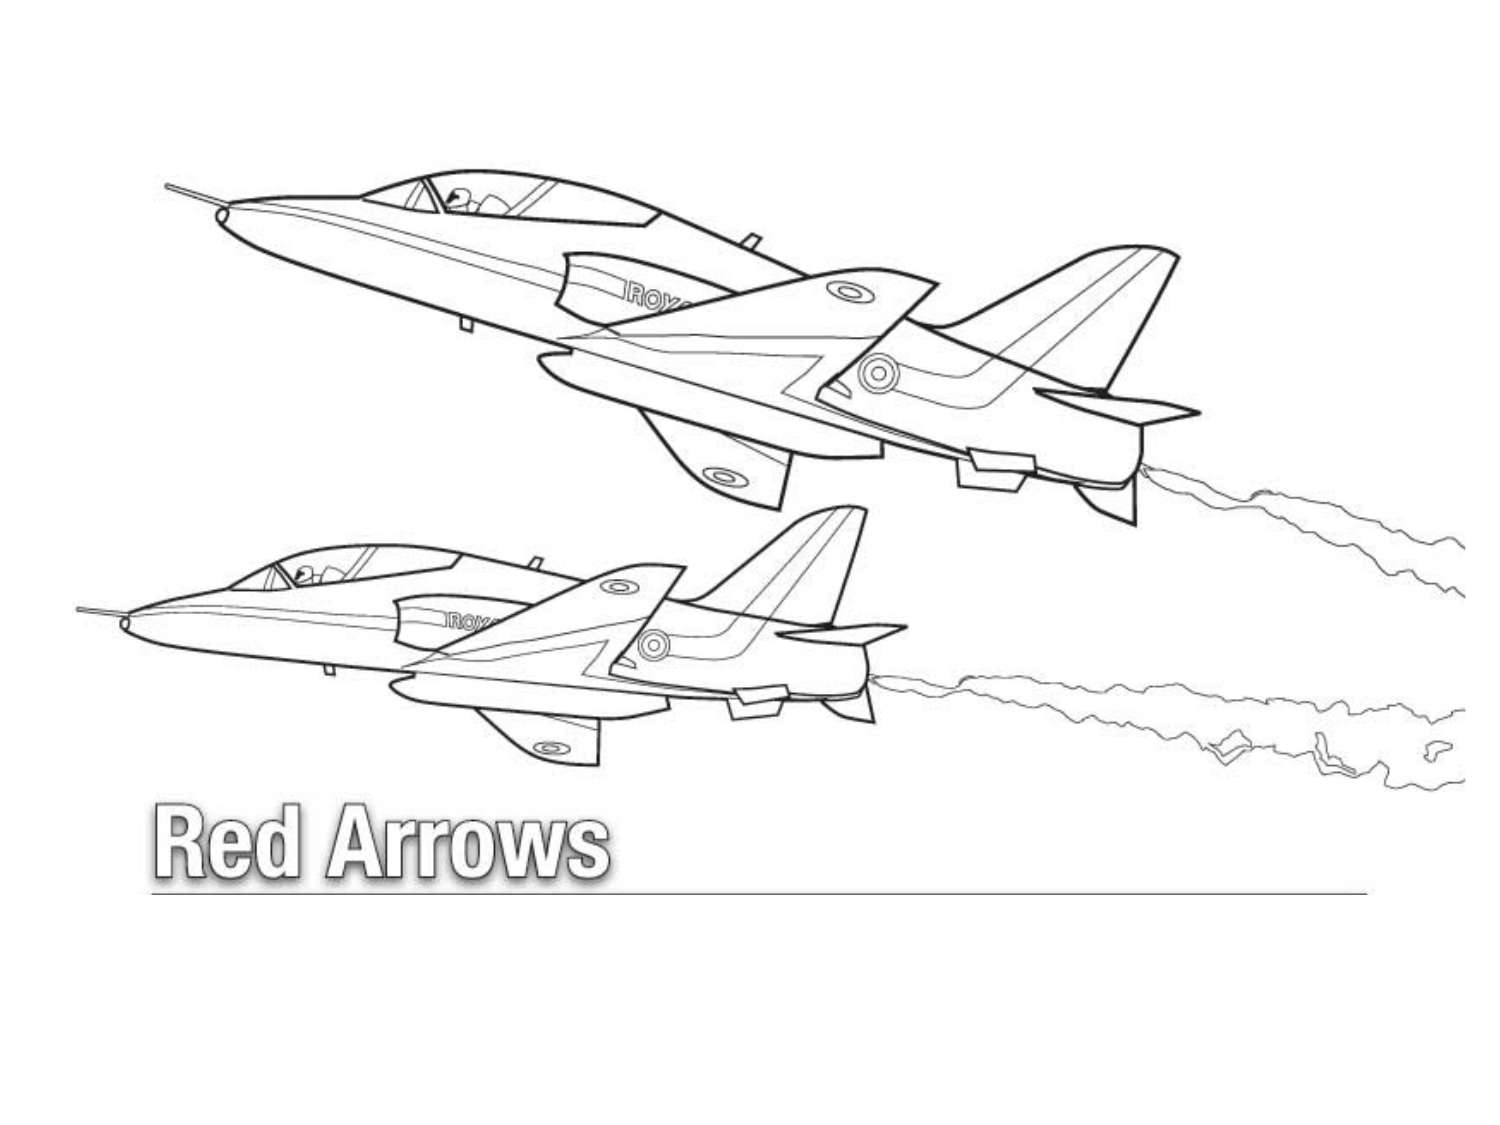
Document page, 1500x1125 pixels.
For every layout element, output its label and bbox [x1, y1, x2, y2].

picture [52, 125, 1466, 895]
